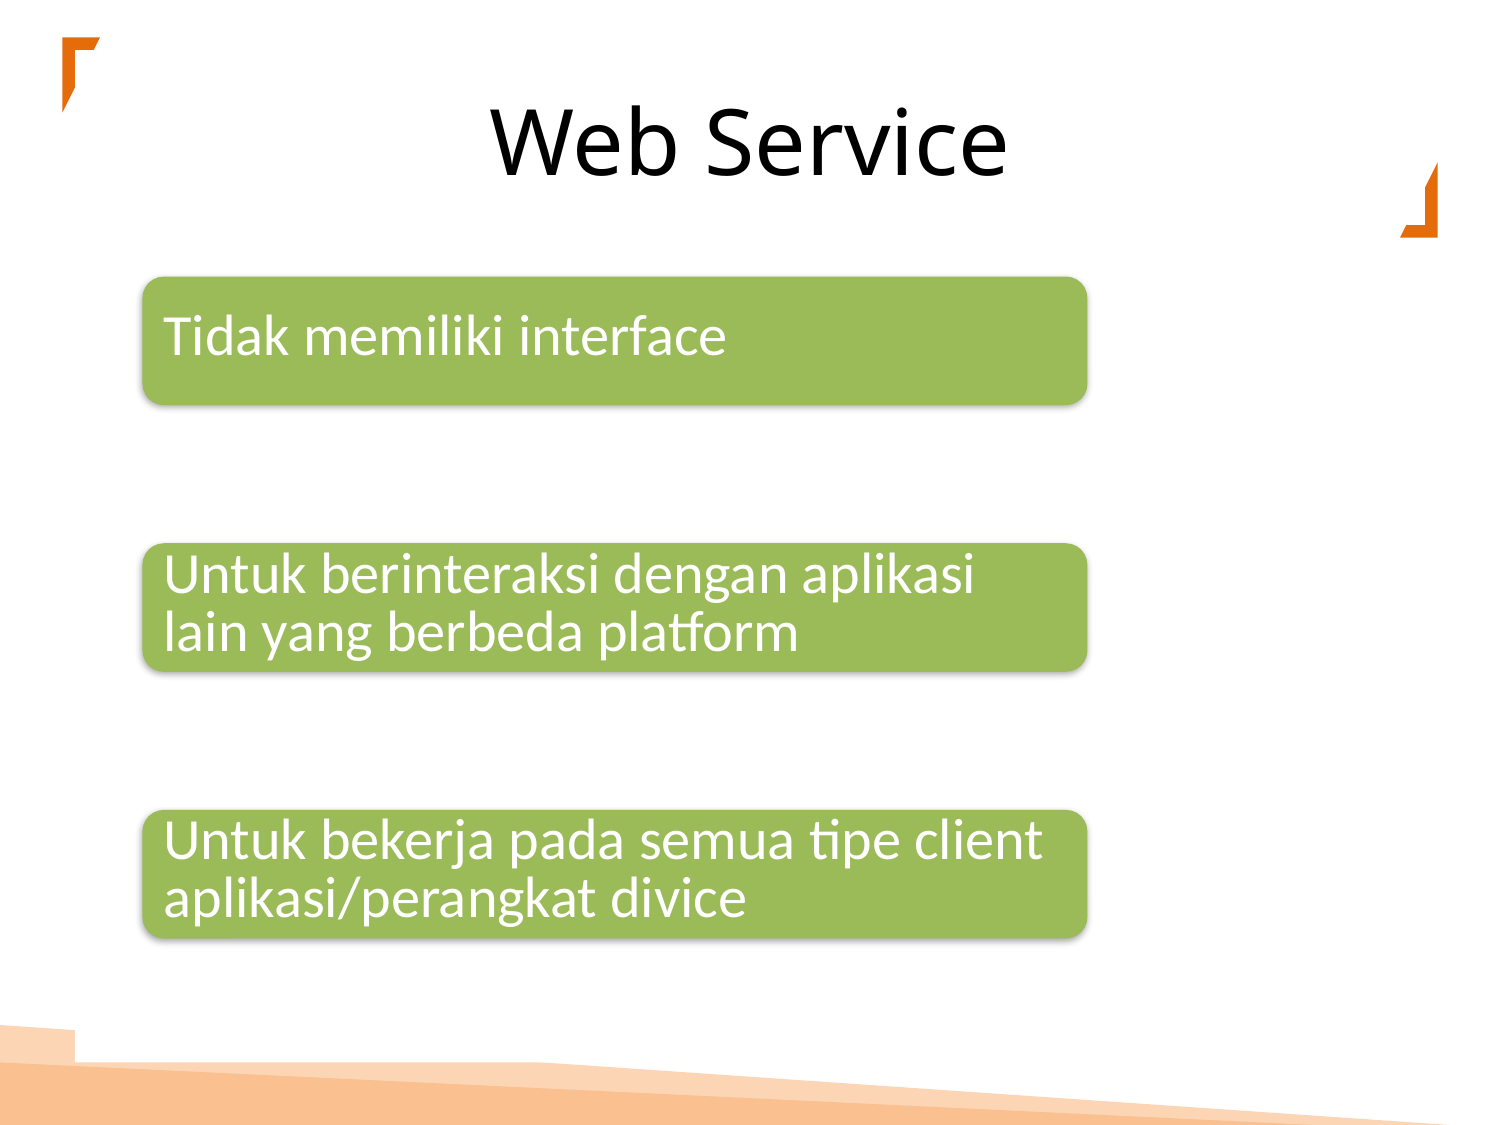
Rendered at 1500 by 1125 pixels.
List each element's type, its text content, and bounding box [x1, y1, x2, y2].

title Web Service [75, 45, 1425, 233]
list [74, 262, 1426, 1063]
